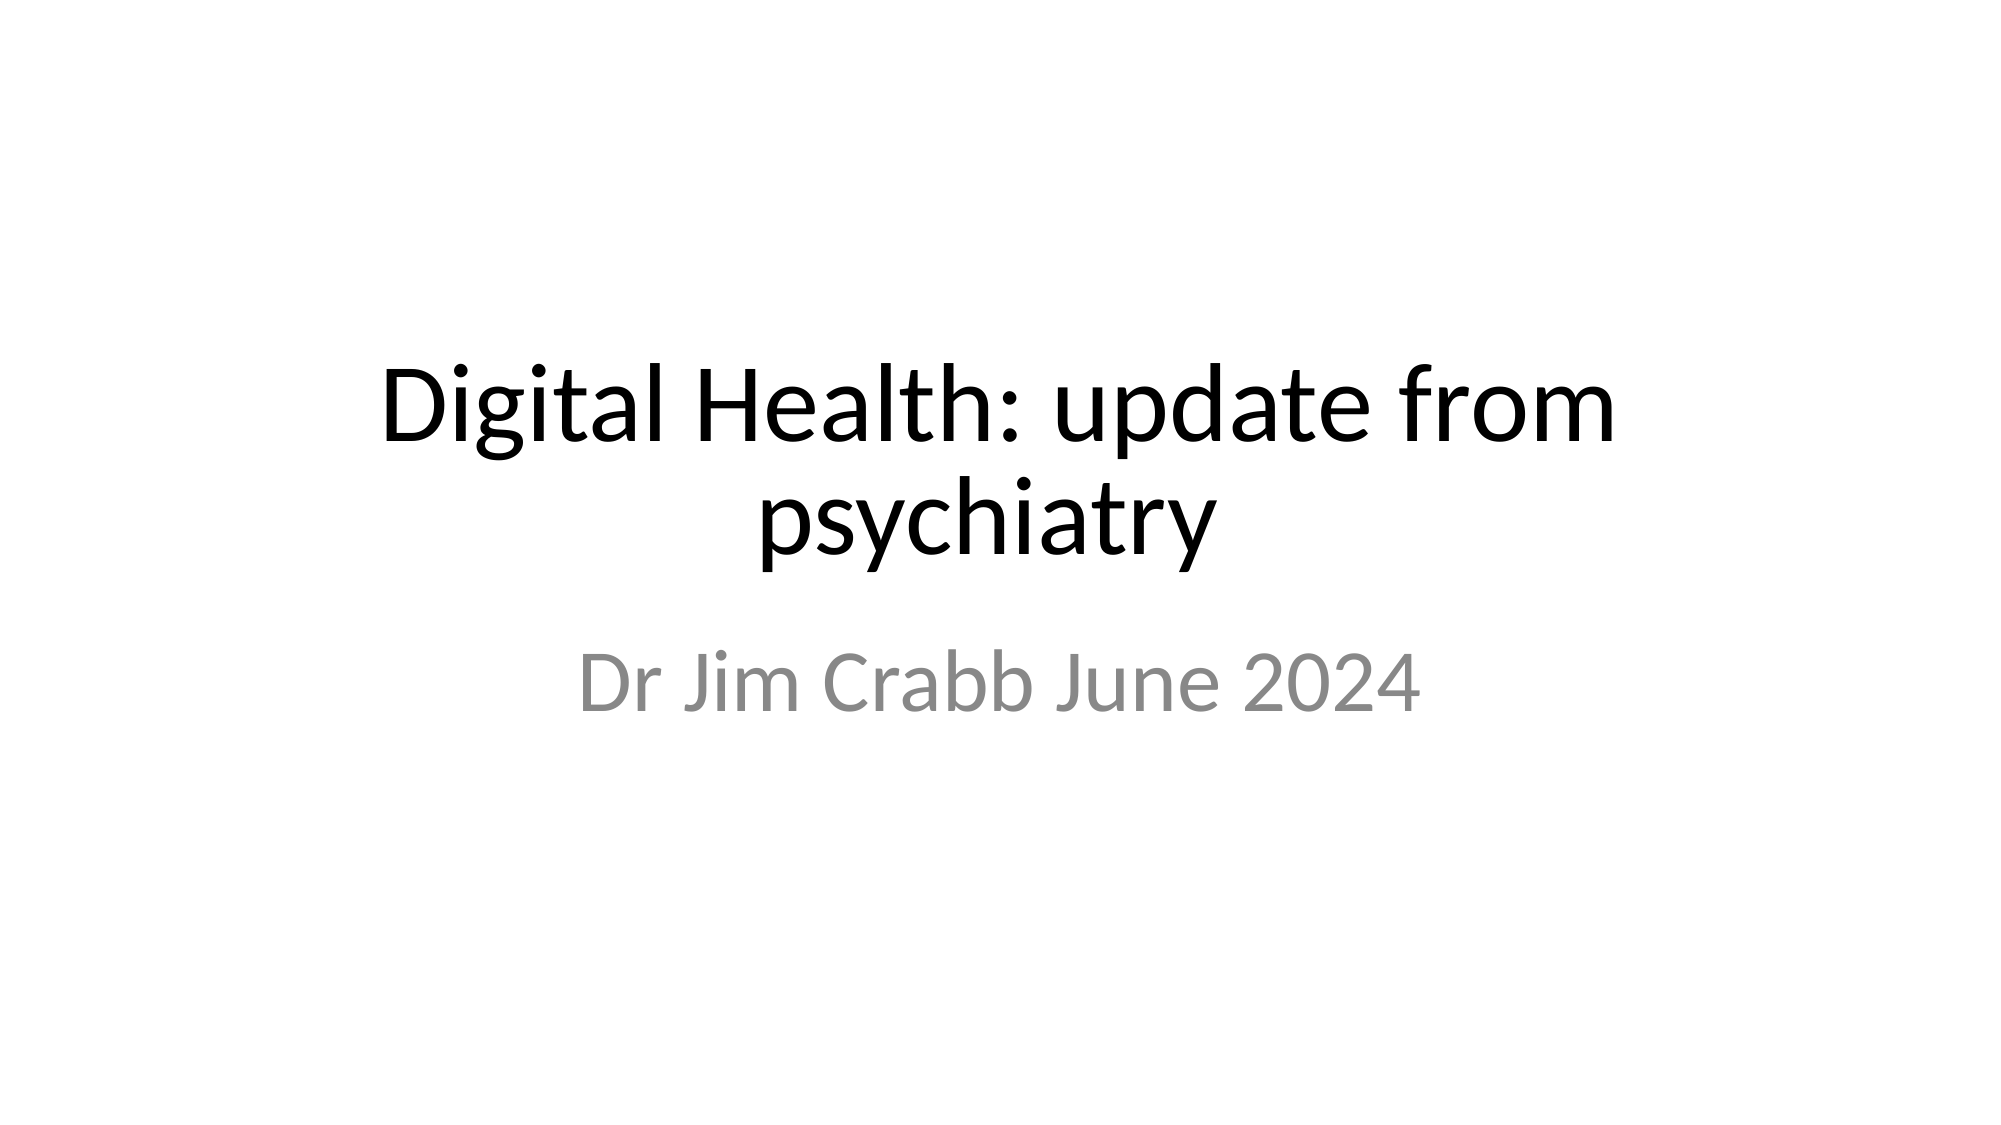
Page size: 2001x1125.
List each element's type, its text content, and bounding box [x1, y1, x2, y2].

title Digital Health: update from psychiatry [150, 349, 1850, 591]
subtitle Dr Jim Crabb June 2024 [300, 637, 1700, 925]
